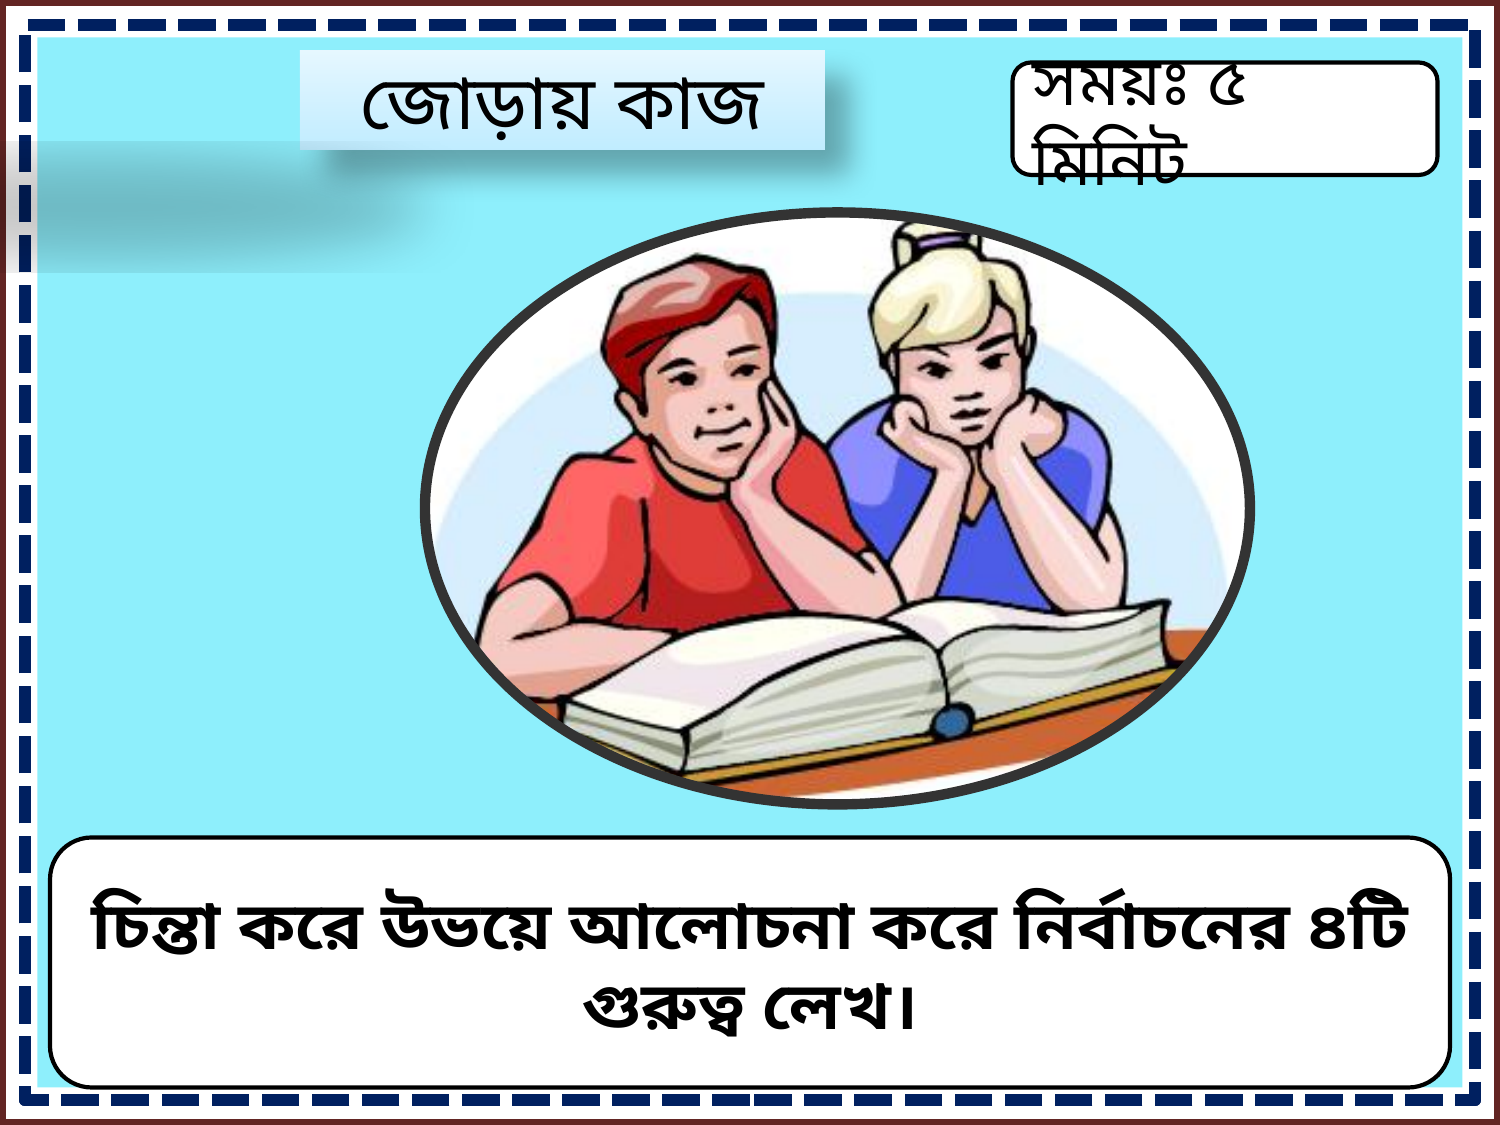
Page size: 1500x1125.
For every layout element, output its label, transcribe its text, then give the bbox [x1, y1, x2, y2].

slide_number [75, 1042, 425, 1103]
picture [424, 212, 1251, 805]
text_box জোড়ায় কাজ [299, 49, 826, 151]
slide_number 8 [1074, 1042, 1425, 1103]
text_box সময়ঃ ৫ মিনিট [1010, 60, 1440, 178]
text_box চিন্তা করে উভয়ে আলোচনা করে নির্বাচনের ৪টি গুরুত্ব লেখ। [47, 835, 1453, 1090]
